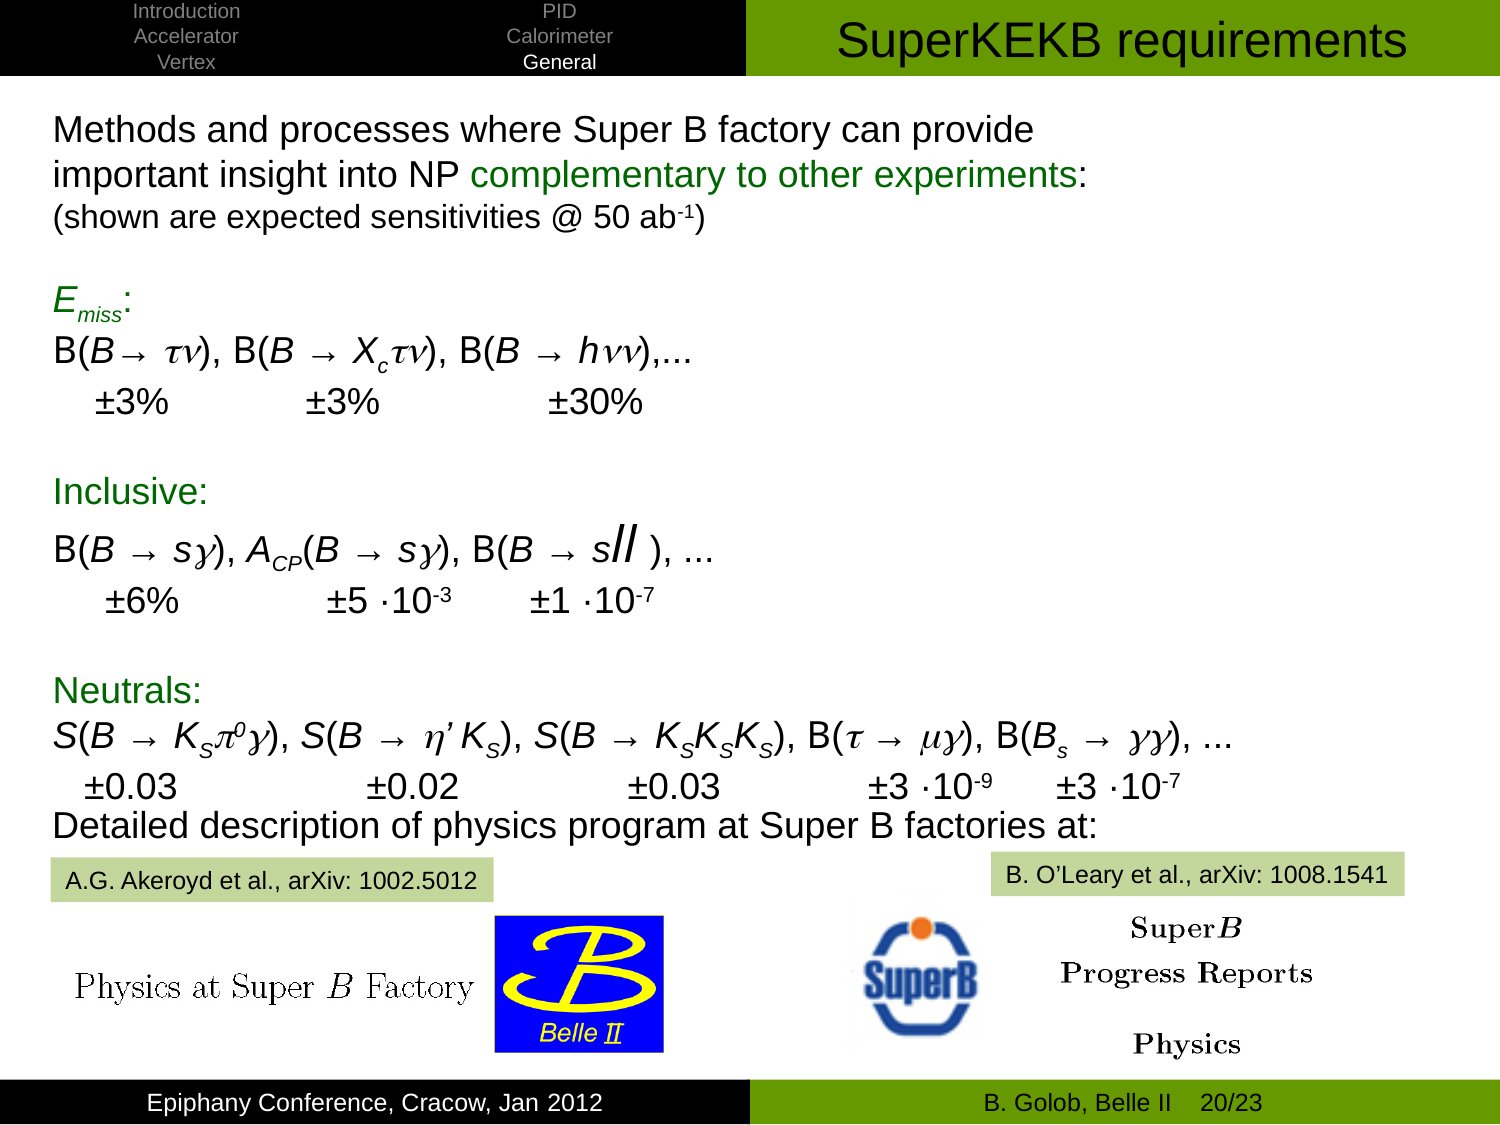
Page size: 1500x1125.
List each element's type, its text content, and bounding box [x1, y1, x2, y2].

text_box A.G. Akeroyd et al., arXiv: 1002.5012 [50, 857, 494, 903]
table_header PID [373, 0, 746, 25]
text_box Detailed description of physics program at Super B factories at: [37, 794, 1114, 854]
table_cell Vertex [0, 50, 373, 76]
picture [51, 953, 492, 1022]
text_box Methods and processes where Super B factory can provide important insight into NP complementary to other experiments: (shown are expected sensitivities @ 50 ab-1) Emiss: B(B→ tn), B(B → Xctn), B(B → hnn),... ±3% ±3% ±30% Inclusive: B(B → sg), ACP(B → sg), B(B → sll ), ... ±6% ±5 ·10-3 ±1 ·10-7 Neutrals: S(B → KSp0g), S(B → h’ KS), S(B → KSKSKS), B(t → mg), B(Bs → gg), ... ±0.03 ±0.02 ±0.03 ±3 ·10-9 ±3 ·10-7 [37, 98, 1250, 815]
title SuperKEKB requirements [744, 0, 1500, 77]
table_header Introduction [0, 0, 373, 25]
picture [845, 884, 1384, 1071]
table_cell Accelerator [0, 25, 373, 50]
table_cell Calorimeter [373, 25, 746, 50]
table_cell General [373, 50, 746, 76]
text_box B. O’Leary et al., arXiv: 1008.1541 [990, 851, 1405, 897]
picture [494, 915, 664, 1054]
